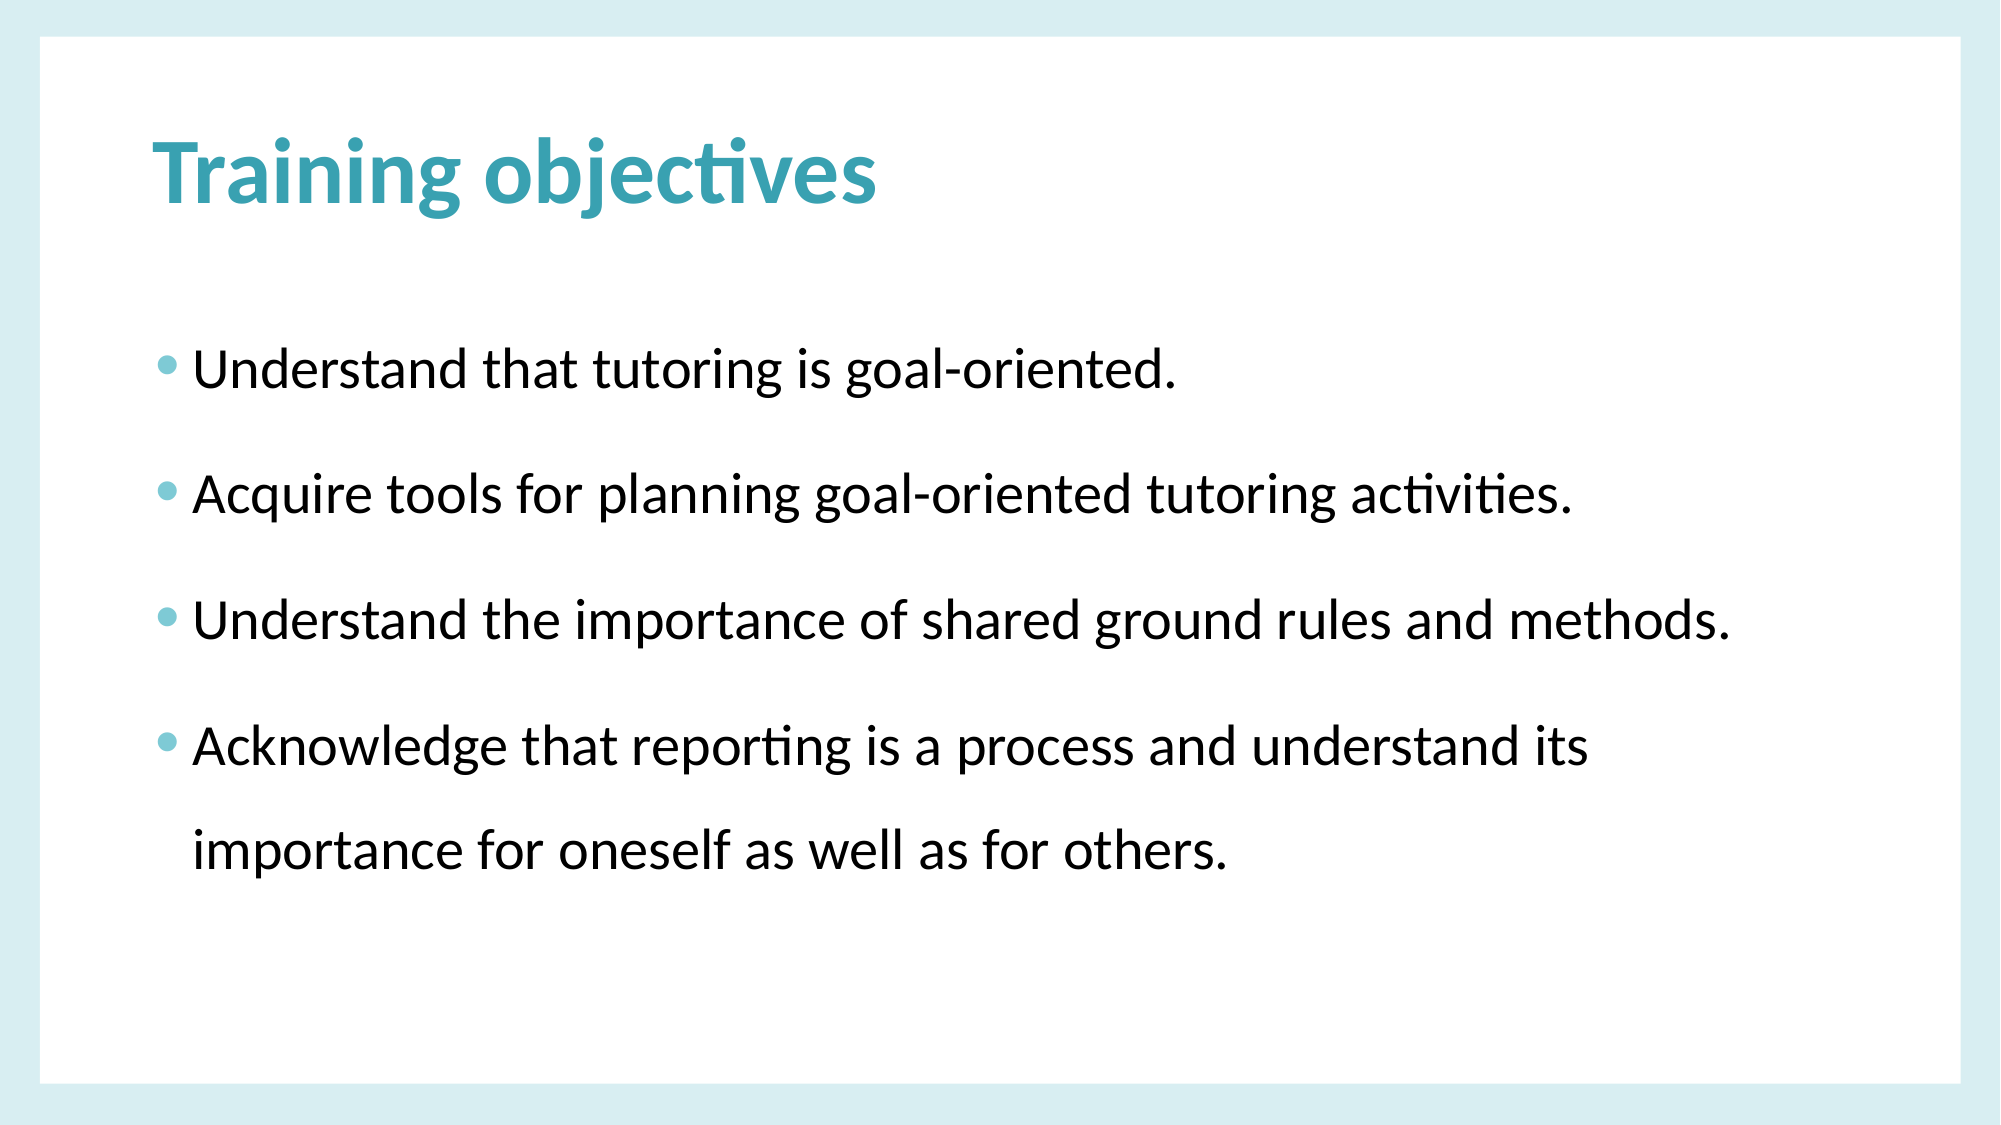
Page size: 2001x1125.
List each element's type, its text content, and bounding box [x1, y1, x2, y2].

title Training objectives​ [137, 94, 1863, 253]
list Understand that tutoring is goal-oriented.​ Acquire tools for planning goal-oriented tutoring activities.​ Understand the importance of shared ground rules and methods. ​ Acknowledge that reporting is a process and understand its importance for oneself as well as for others.​ [139, 287, 1871, 1076]
